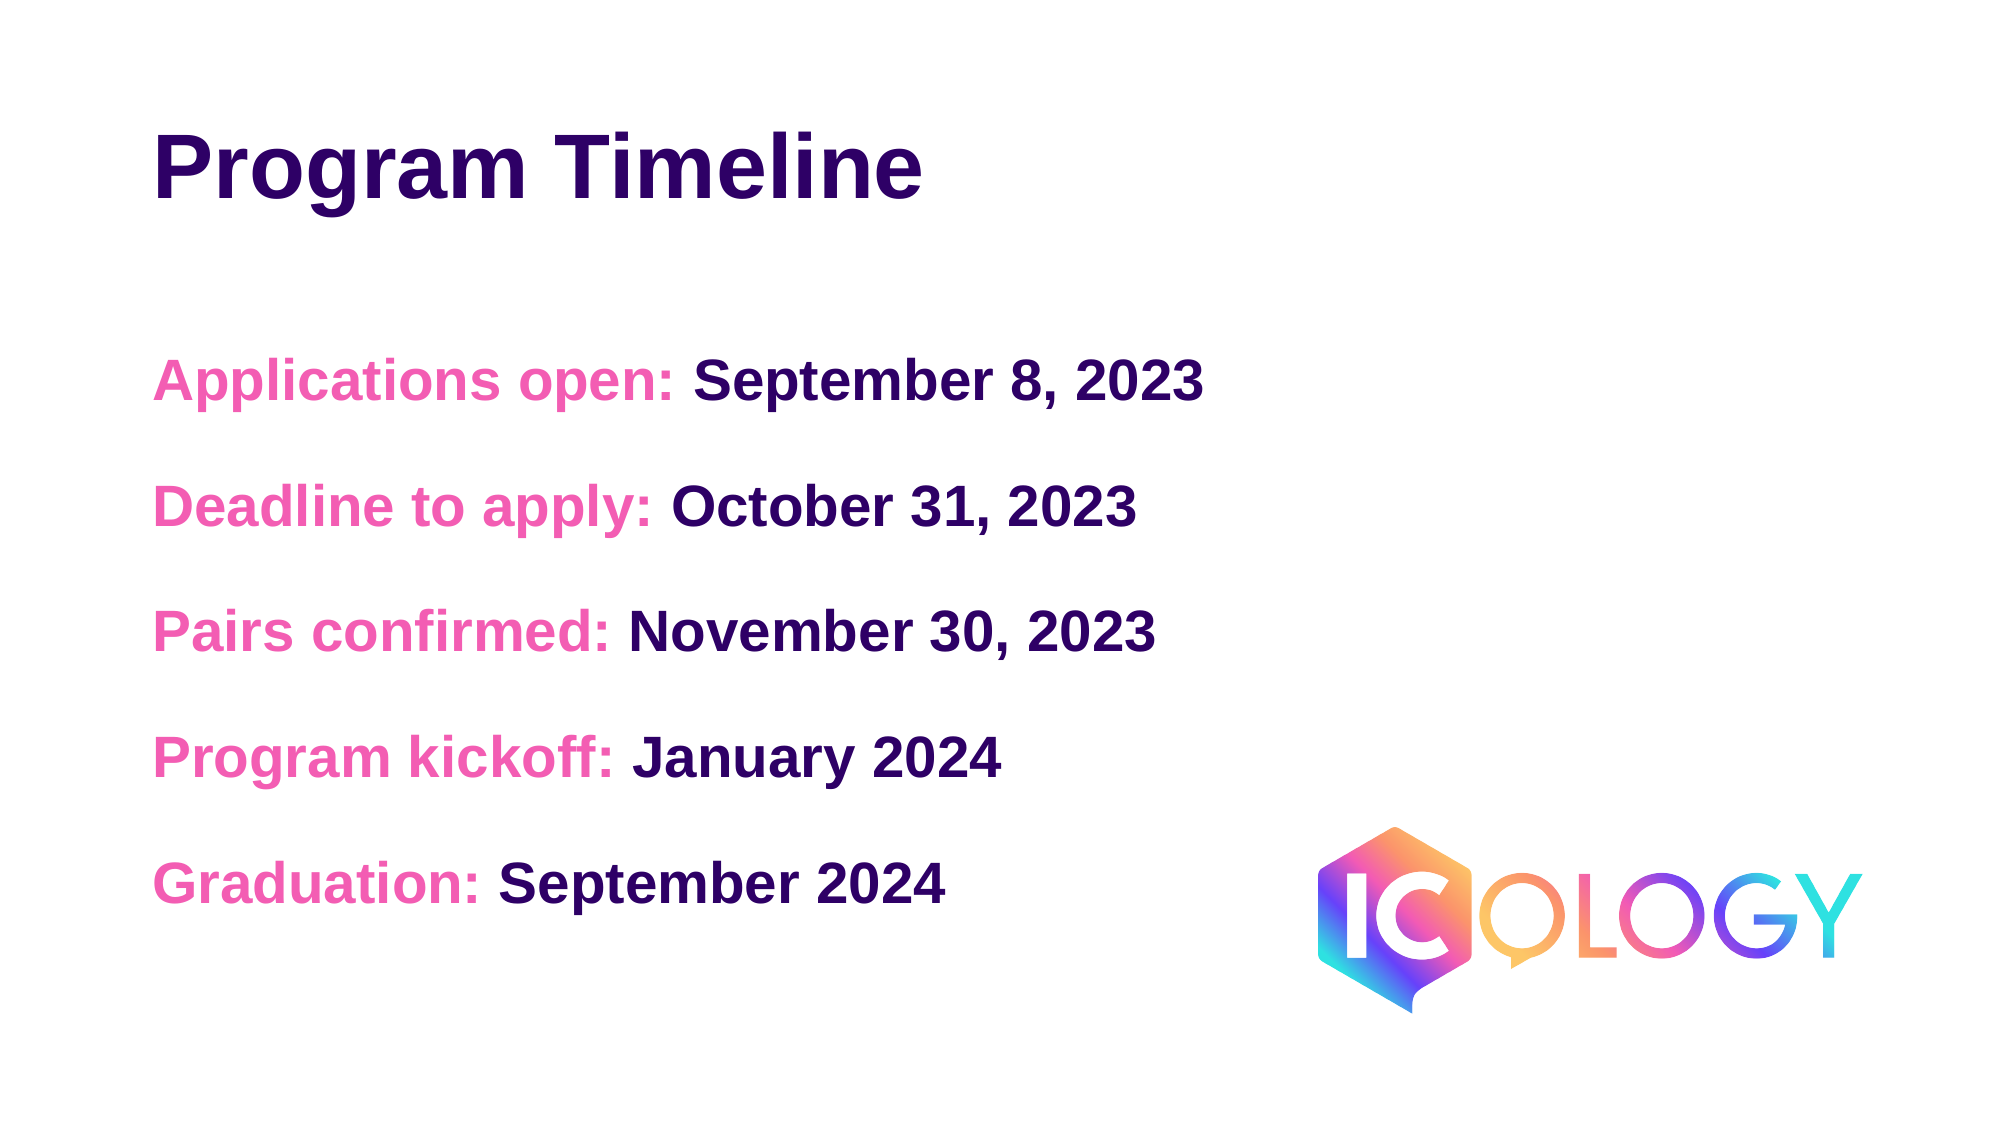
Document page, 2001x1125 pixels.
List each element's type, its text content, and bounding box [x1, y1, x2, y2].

list Applications open: September 8, 2023 Deadline to apply: October 31, 2023 Pairs confirmed: November 30, 2023 Program kickoff: January 2024 Graduation: September 2024 [137, 299, 1863, 1014]
picture [1318, 827, 1863, 1014]
title Program Timeline [137, 59, 1863, 278]
